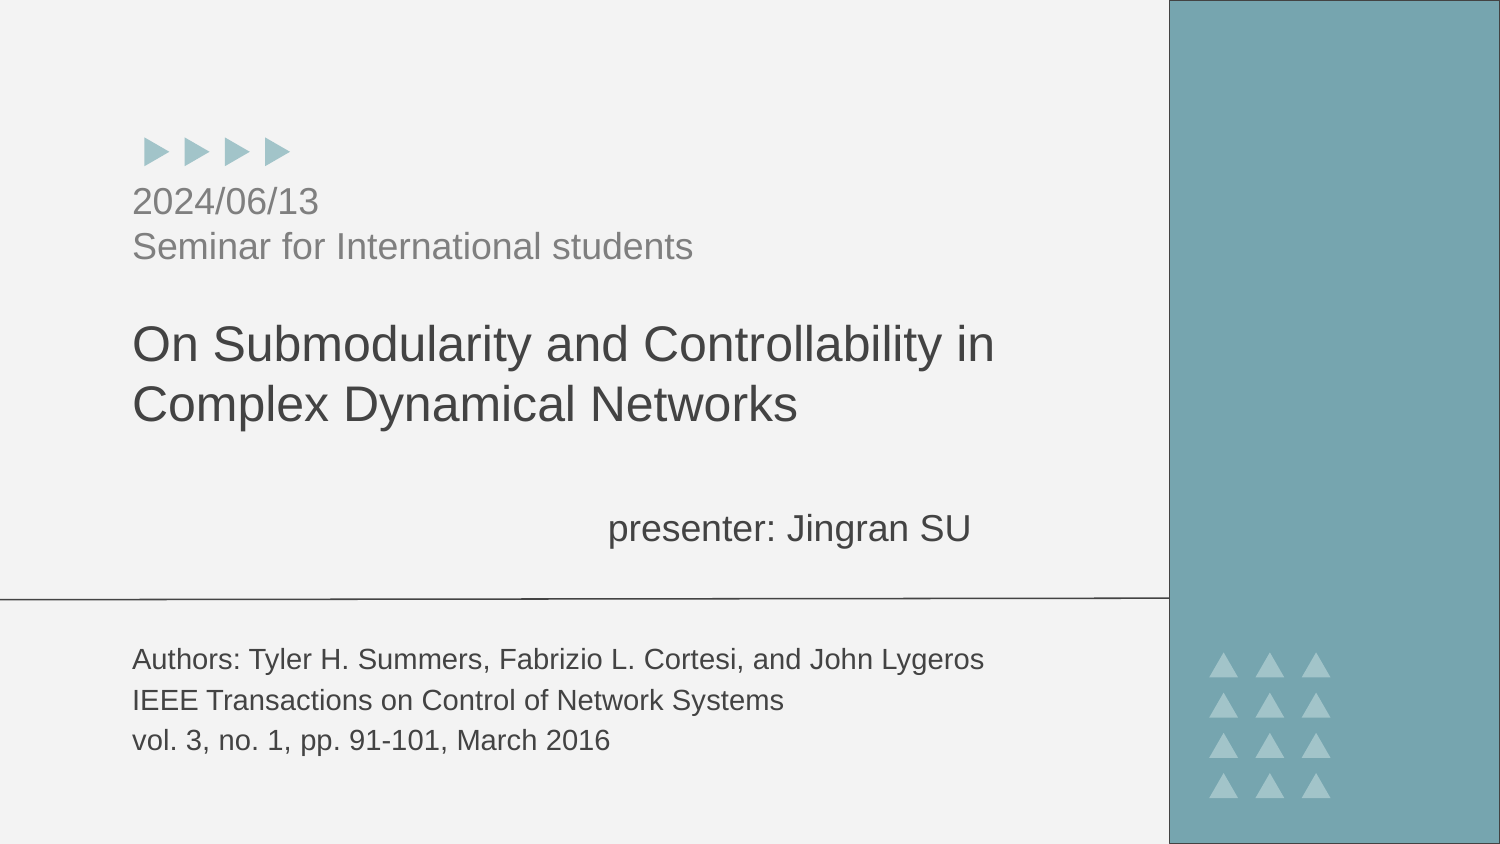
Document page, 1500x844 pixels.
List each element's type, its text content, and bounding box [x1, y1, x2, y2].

subtitle Authors: Tyler H. Summers, Fabrizio L. Cortesi, and John Lygeros IEEE Transactions on Control of Network Systems vol. 3, no. 1, pp. 91-101, March 2016 [116, 620, 1038, 835]
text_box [144, 137, 291, 167]
title 2024/06/13 Seminar for International students On Submodularity and Controllability in Complex Dynamical Networks presenter: Jingran SU [116, 124, 1038, 567]
